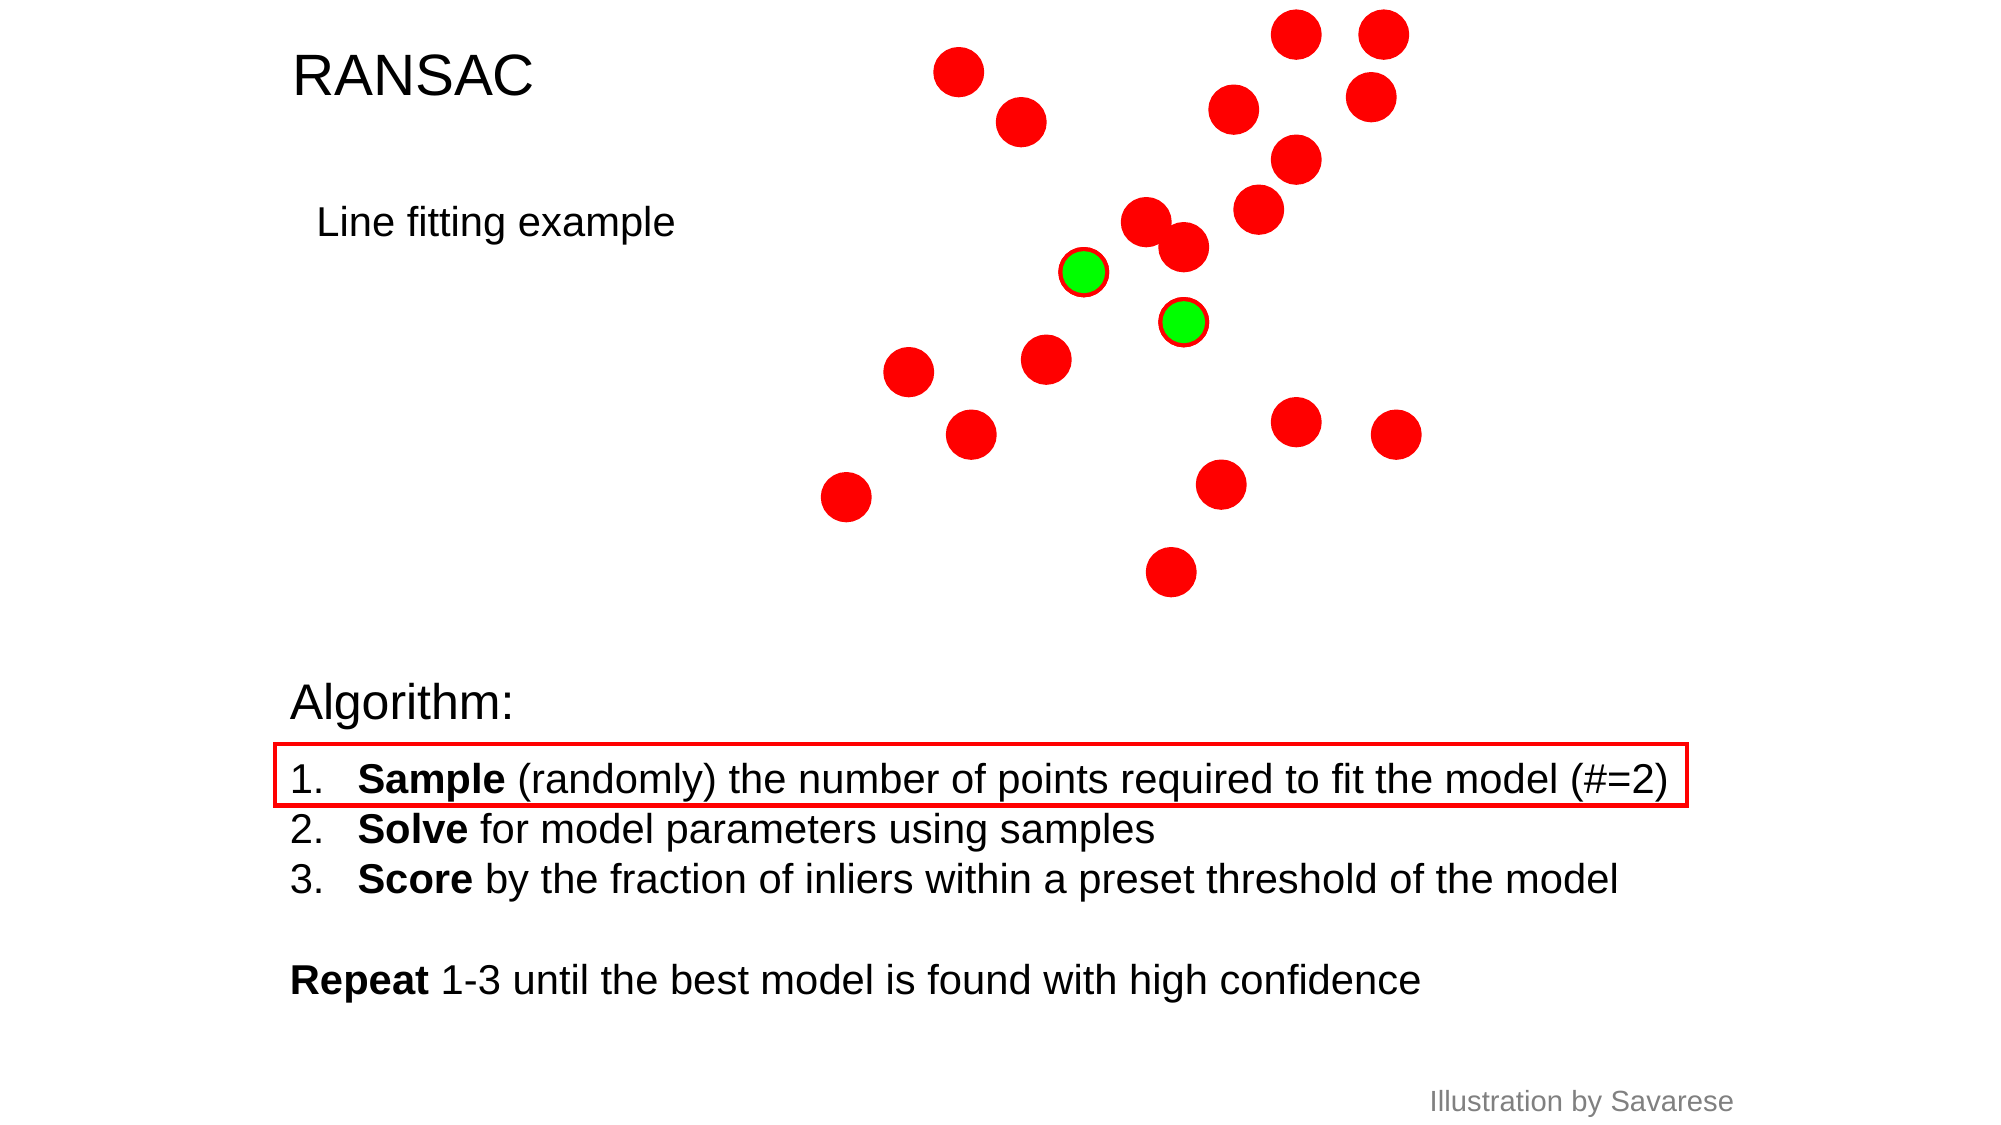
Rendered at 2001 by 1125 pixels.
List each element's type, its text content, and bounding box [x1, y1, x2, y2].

text_box RANSAC [277, 29, 550, 115]
text_box [1162, 226, 1206, 269]
text_box [1374, 413, 1418, 456]
text_box [1162, 301, 1206, 344]
text_box [949, 413, 993, 456]
text_box [1212, 88, 1256, 131]
text_box [1274, 401, 1318, 444]
text_box [1237, 188, 1281, 231]
text_box [1274, 13, 1318, 56]
text_box [1349, 76, 1393, 119]
text_box [1362, 13, 1406, 56]
text_box [1062, 251, 1106, 294]
text_box [1124, 201, 1168, 244]
text_box Illustration by Savarese [1414, 1074, 1750, 1125]
text_box [1024, 338, 1068, 381]
text_box [1274, 138, 1318, 181]
text_box Algorithm: Sample (randomly) the number of points required to fit the model (#=2) Solve for model parameters using samples Score by the fraction of inliers within a preset threshold of the model Repeat 1-3 until the best model is found with high confidence [274, 662, 1688, 1010]
text_box [999, 101, 1043, 144]
text_box [824, 476, 868, 519]
text_box [1199, 463, 1243, 506]
text_box Line fitting example [301, 187, 691, 253]
text_box [887, 351, 931, 394]
text_box [1149, 551, 1193, 594]
text_box [937, 51, 981, 94]
